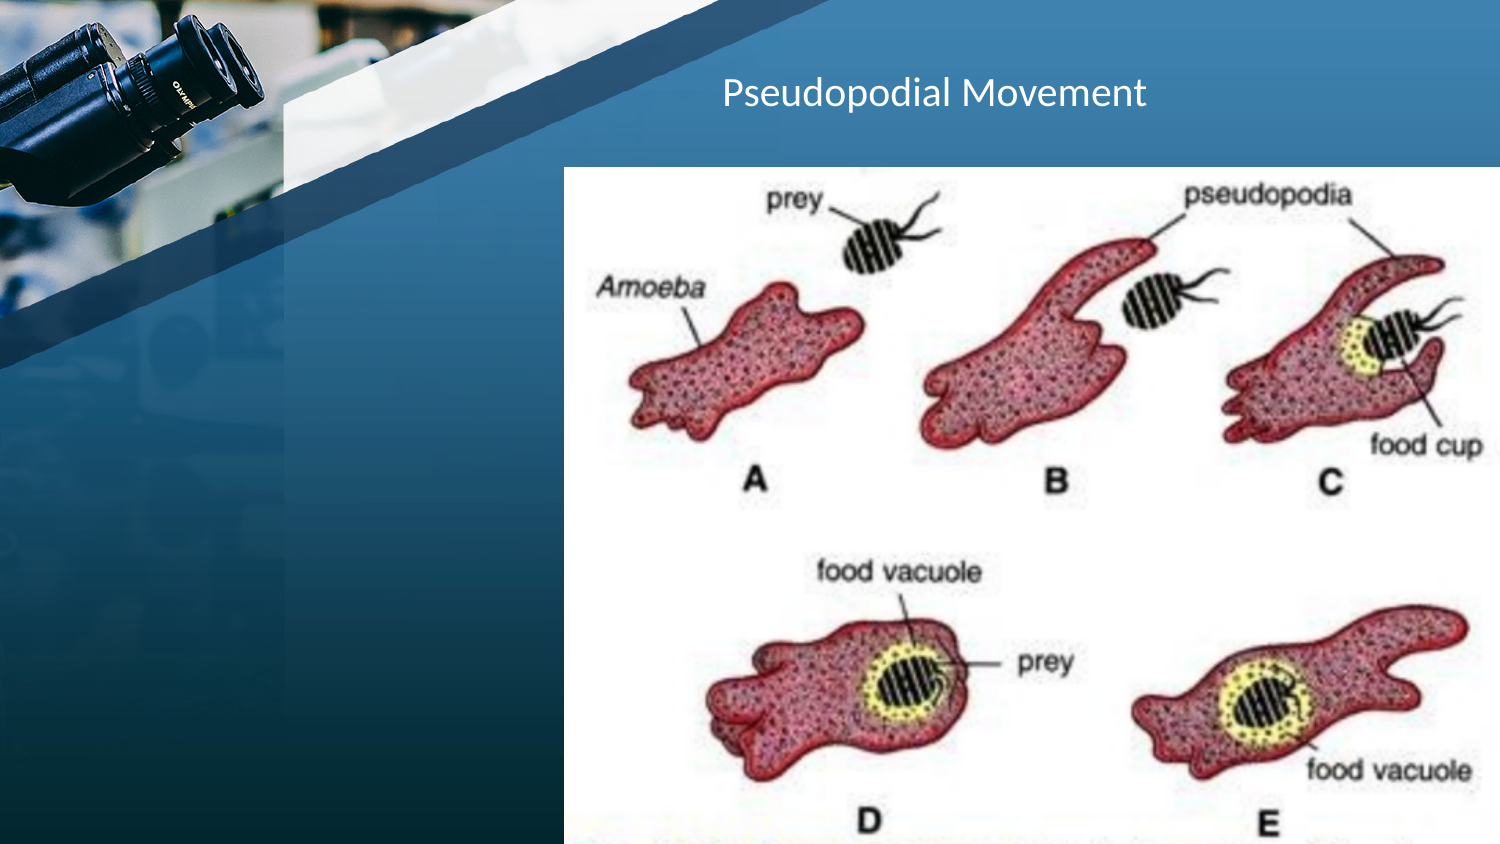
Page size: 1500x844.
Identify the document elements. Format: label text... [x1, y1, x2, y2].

text_box Pseudopodial Movement [707, 57, 1484, 123]
picture [0, 0, 1500, 844]
